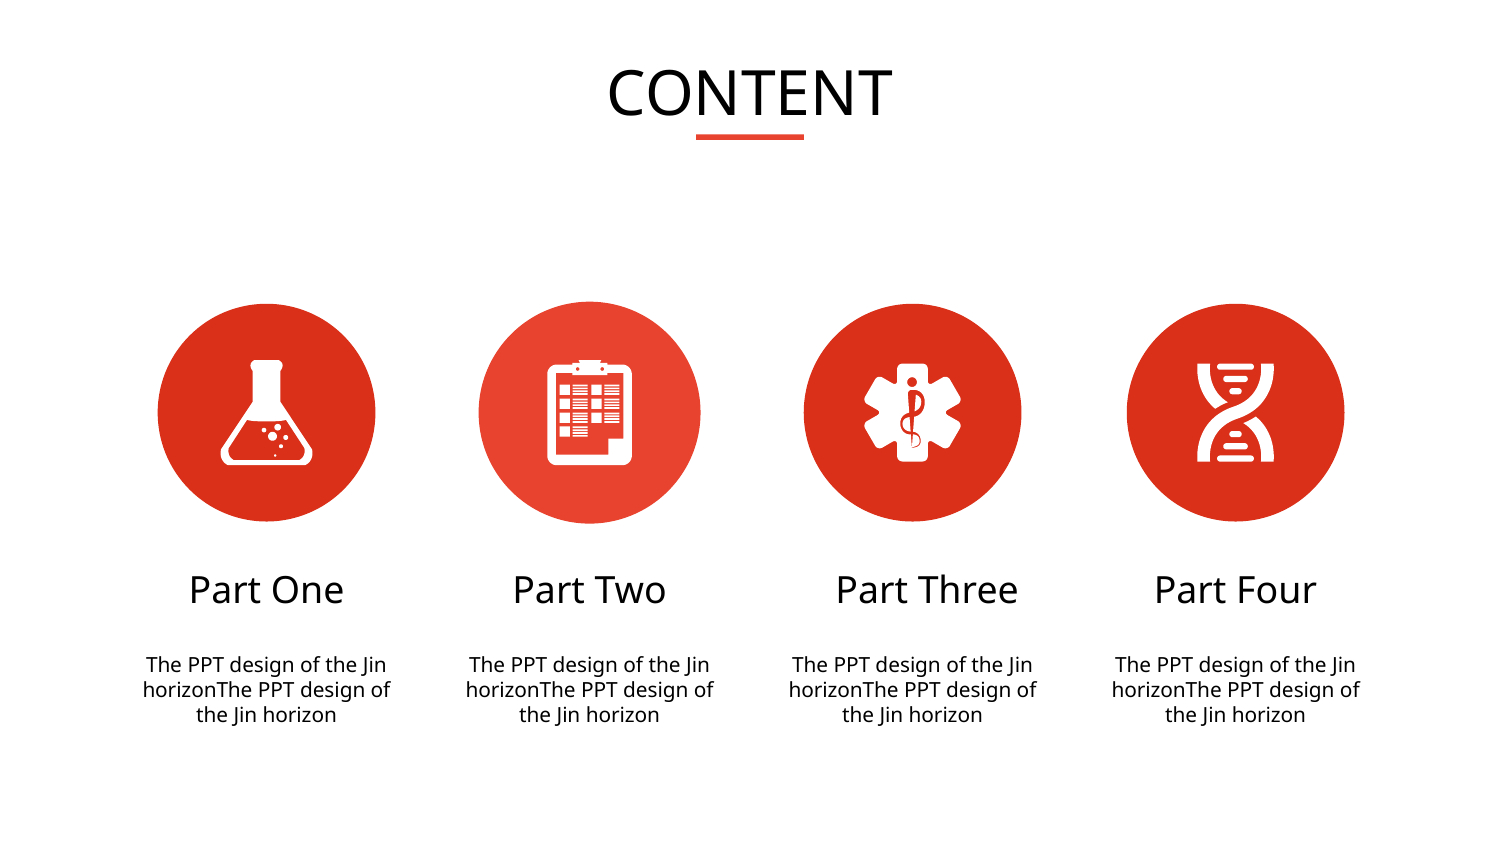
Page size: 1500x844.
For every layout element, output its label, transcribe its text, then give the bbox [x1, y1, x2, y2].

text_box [480, 303, 699, 522]
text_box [769, 558, 1056, 736]
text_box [446, 558, 733, 736]
text_box CONTENT [561, 47, 939, 134]
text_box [157, 303, 376, 522]
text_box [1092, 558, 1379, 736]
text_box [1126, 303, 1345, 522]
text_box [694, 132, 806, 142]
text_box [803, 303, 1022, 522]
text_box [123, 558, 410, 736]
